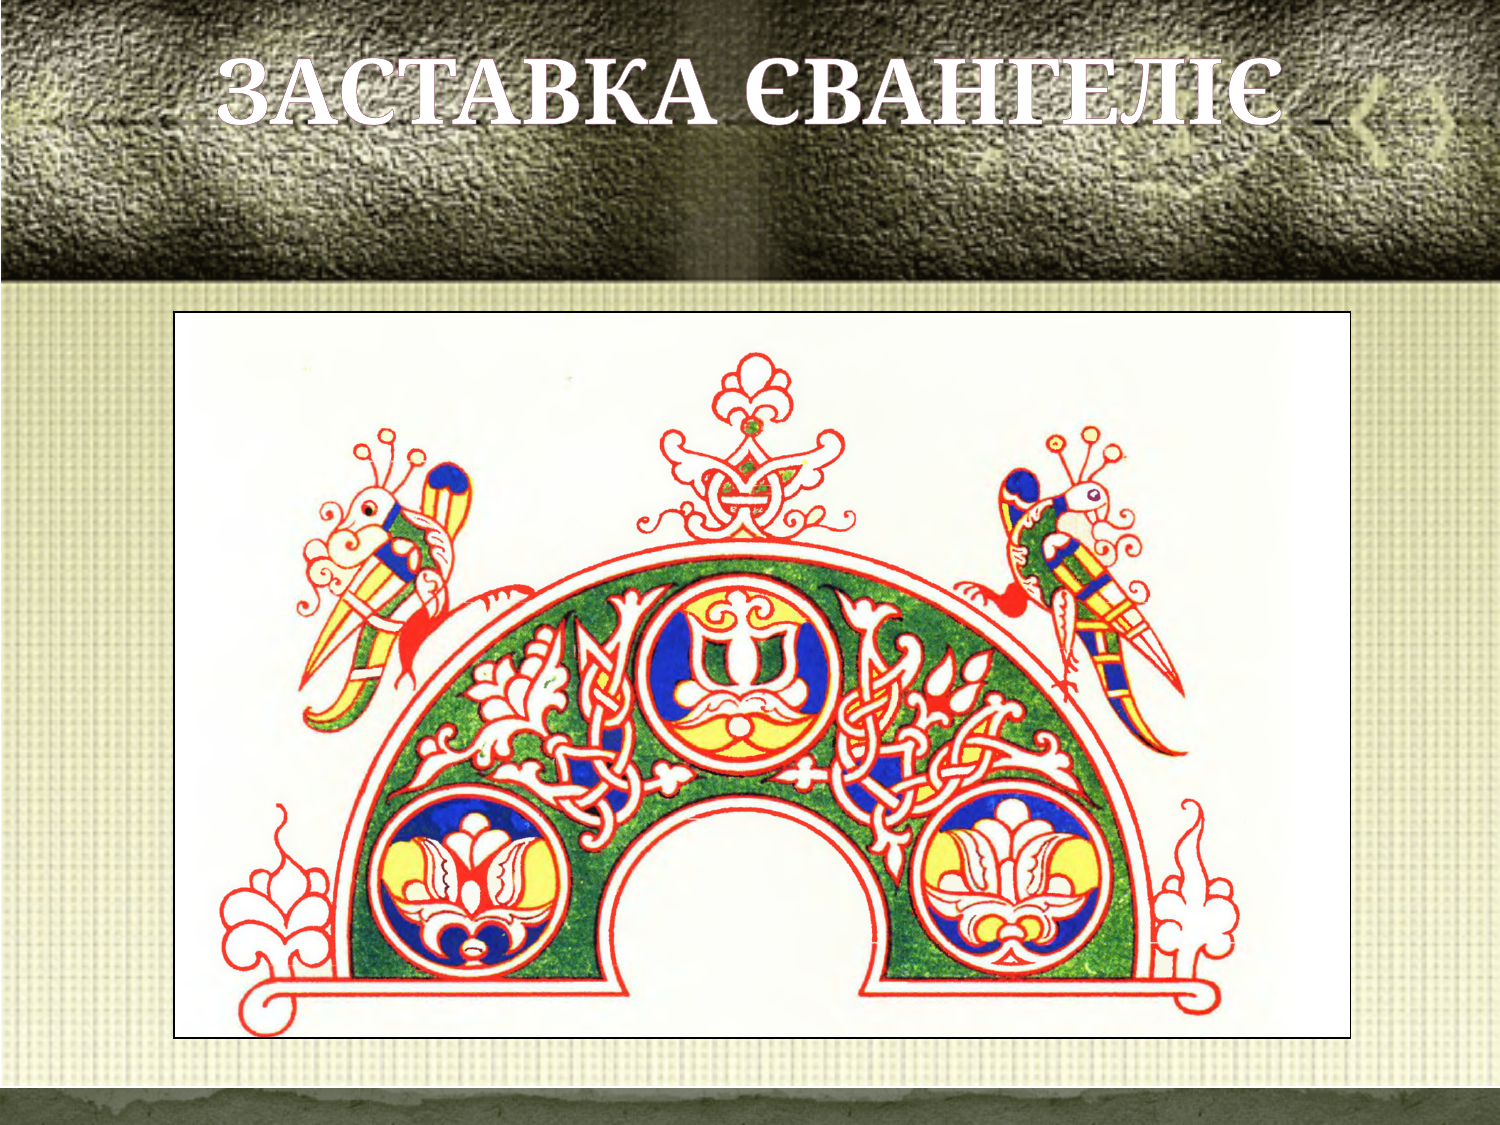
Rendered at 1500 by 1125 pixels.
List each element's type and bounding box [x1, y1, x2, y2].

text_box [3, 0, 1499, 1085]
picture [176, 313, 1350, 1036]
